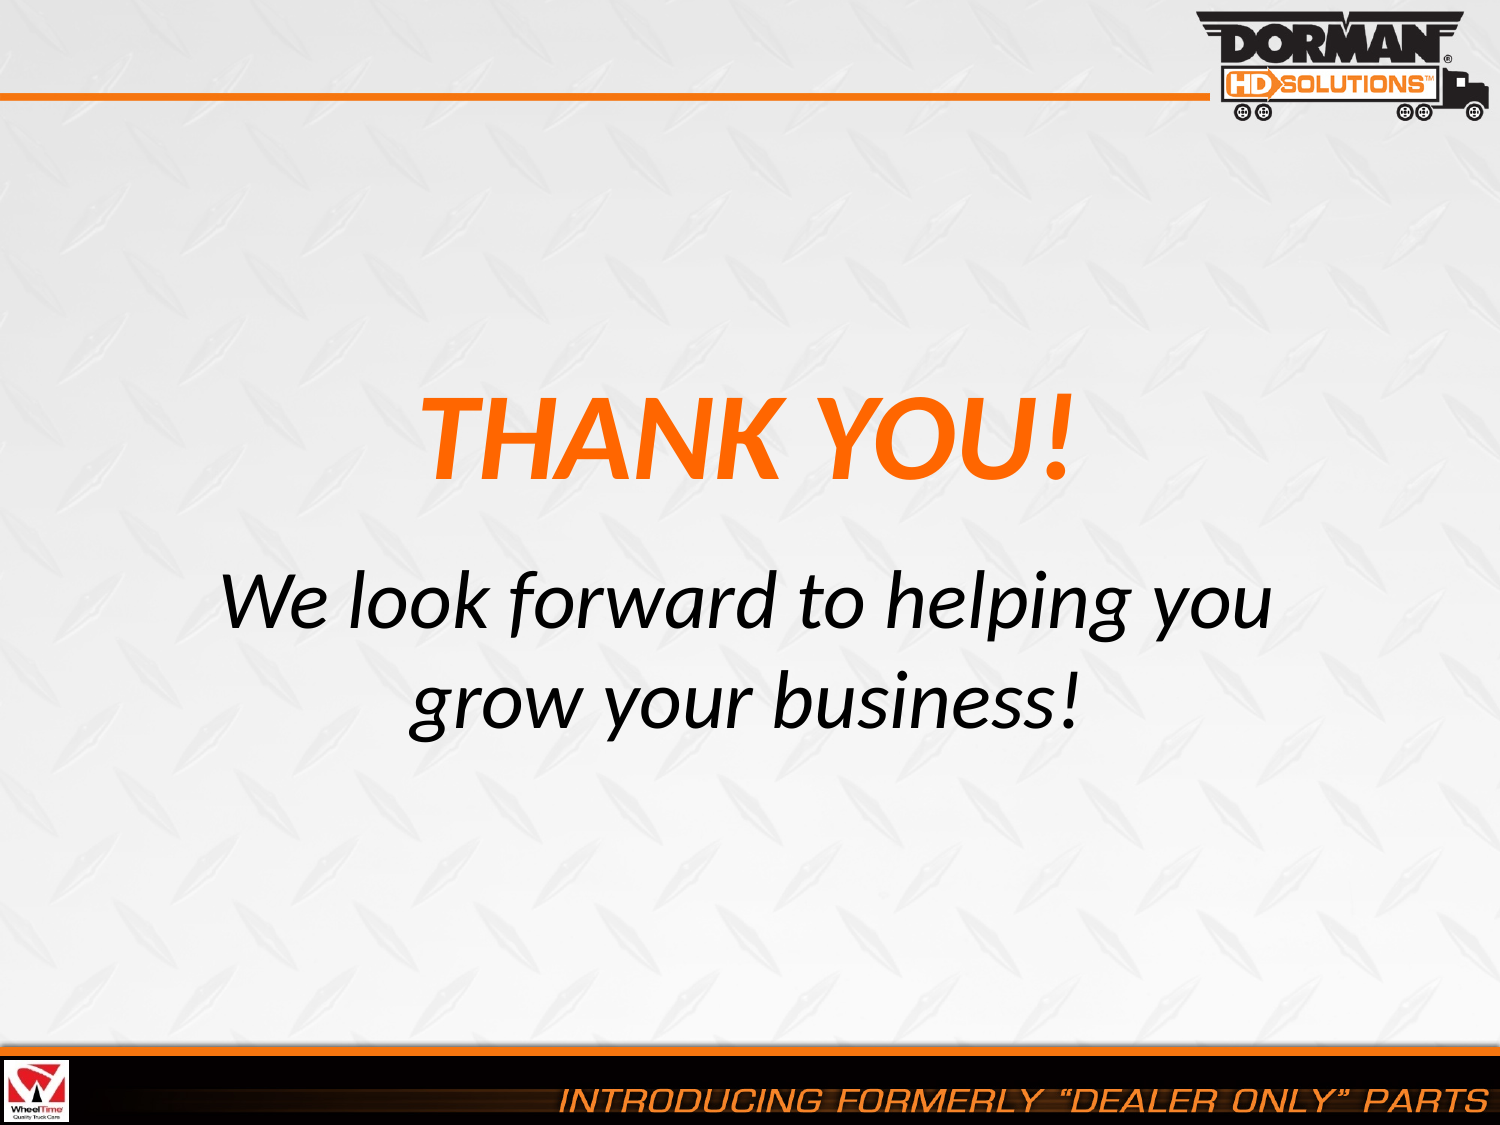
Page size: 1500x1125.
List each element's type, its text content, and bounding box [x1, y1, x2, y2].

title THANK YOU! We look forward to helping you grow your business! [72, 337, 1423, 863]
picture [0, 0, 1500, 1125]
